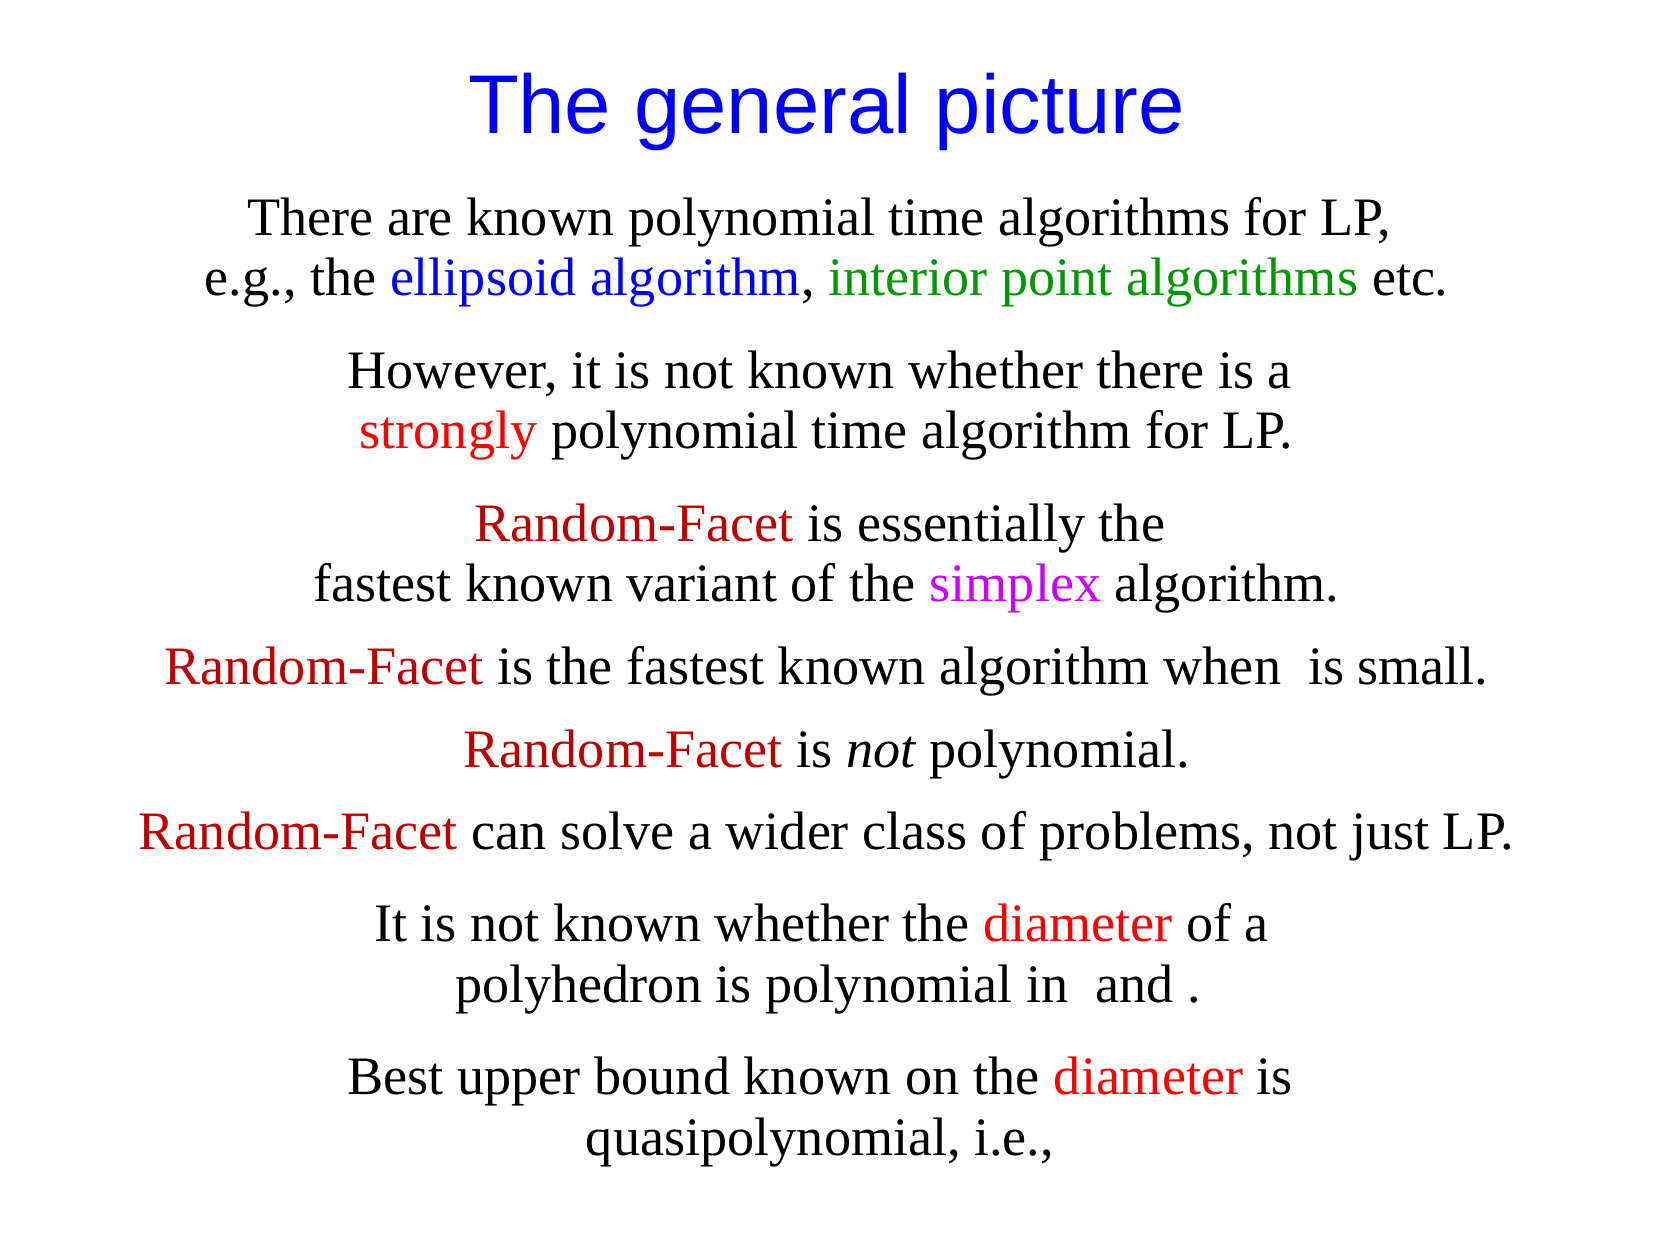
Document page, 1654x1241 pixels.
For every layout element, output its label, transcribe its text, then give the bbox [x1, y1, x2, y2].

text_box Random-Facet is essentially the fastest known variant of the simplex algorithm. [0, 485, 1654, 622]
text_box The general picture [0, 50, 1654, 151]
text_box However, it is not known whether there is a strongly polynomial time algorithm for LP. [0, 332, 1654, 469]
text_box There are known polynomial time algorithms for LP, e.g., the ellipsoid algorithm, interior point algorithms etc. [0, 179, 1654, 316]
text_box Random-Facet can solve a wider class of problems, not just LP. [0, 794, 1654, 870]
text_box Random-Facet is not polynomial. [0, 711, 1654, 787]
